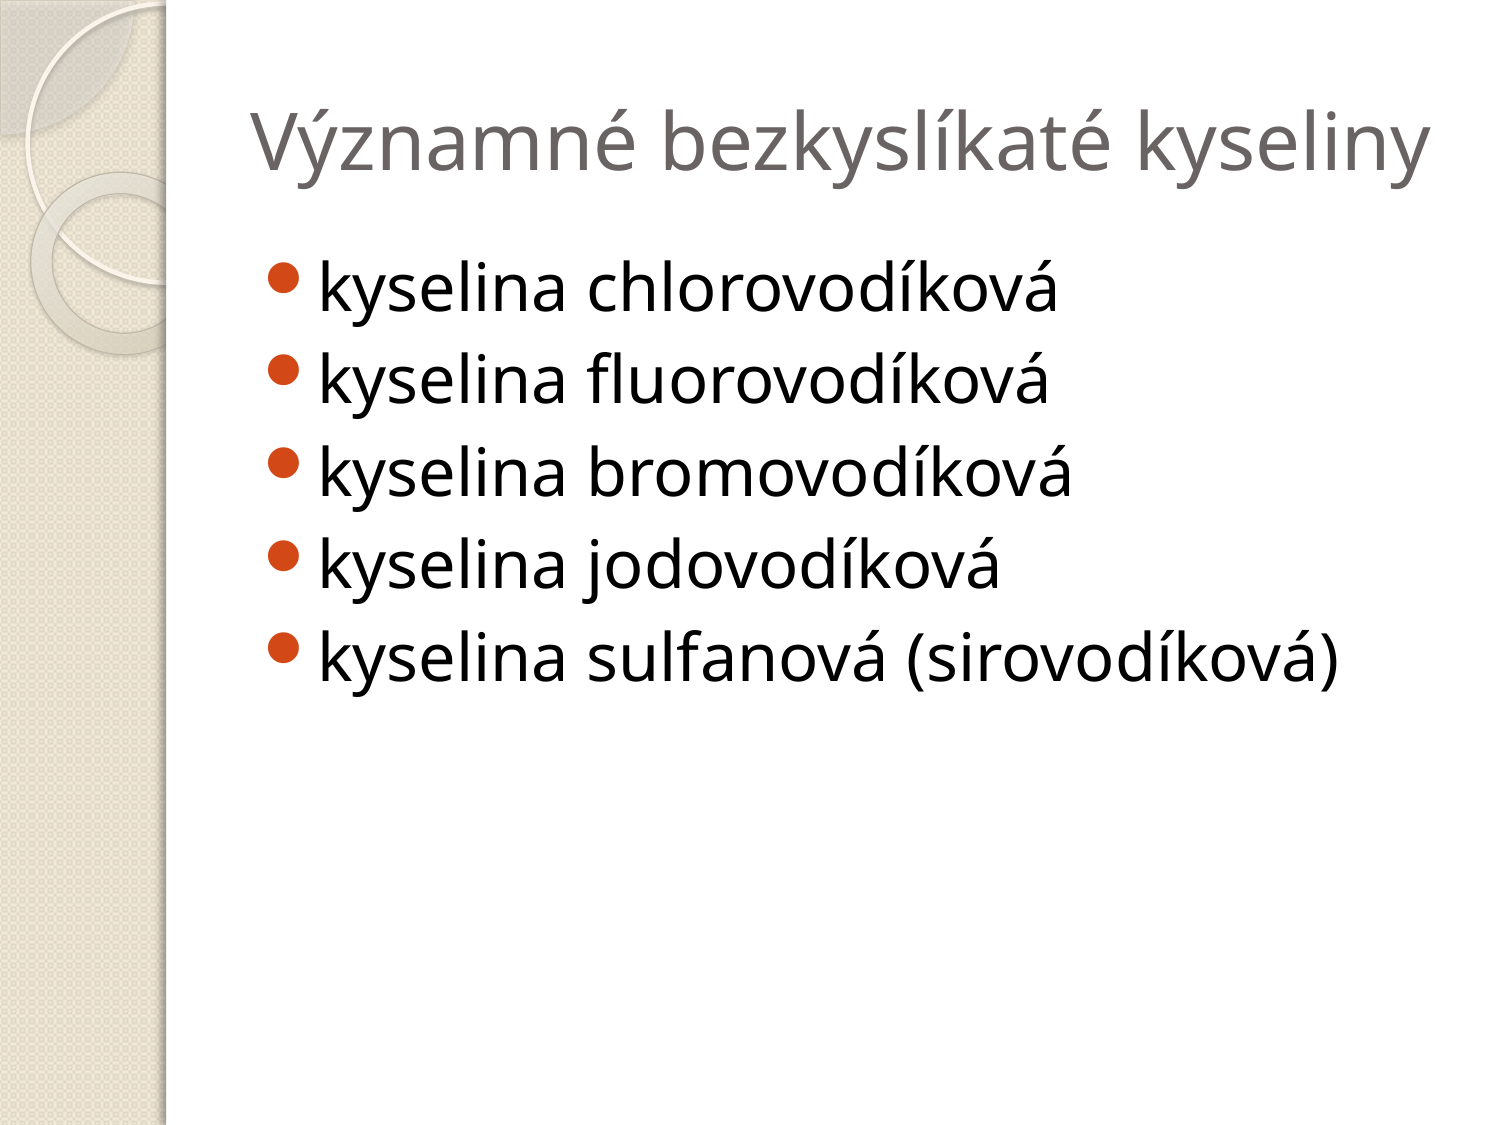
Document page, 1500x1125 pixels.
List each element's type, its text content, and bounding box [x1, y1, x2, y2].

title Významné bezkyslíkaté kyseliny [235, 45, 1466, 233]
list kyselina chlorovodíková kyselina fluorovodíková kyselina bromovodíková kyselina jodovodíková kyselina sulfanová (sirovodíková) [235, 237, 1466, 1025]
